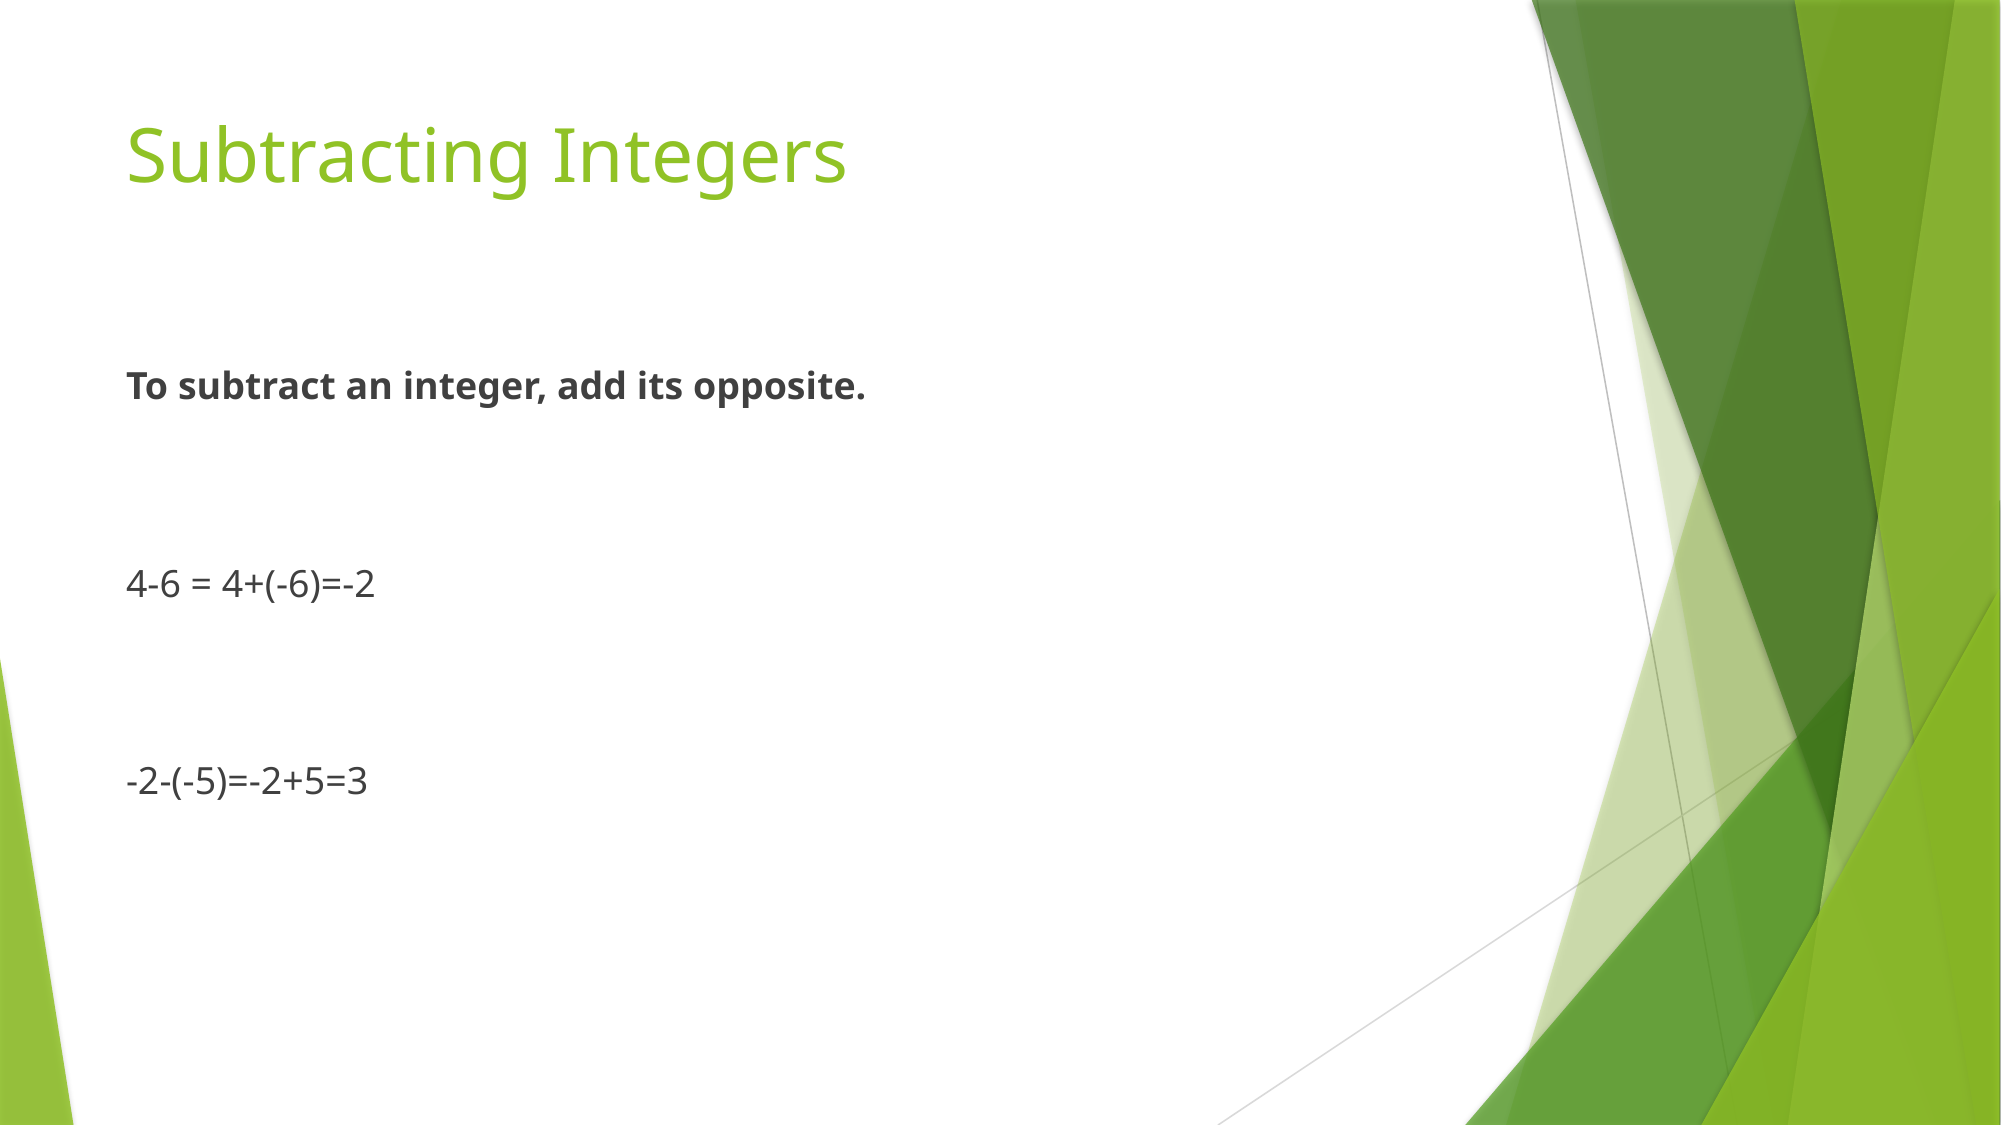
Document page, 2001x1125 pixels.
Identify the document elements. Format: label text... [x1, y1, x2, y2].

title Subtracting Integers [111, 99, 1522, 317]
list To subtract an integer, add its opposite. 4-6 = 4+(-6)=-2 -2-(-5)=-2+5=3 [111, 354, 1522, 992]
